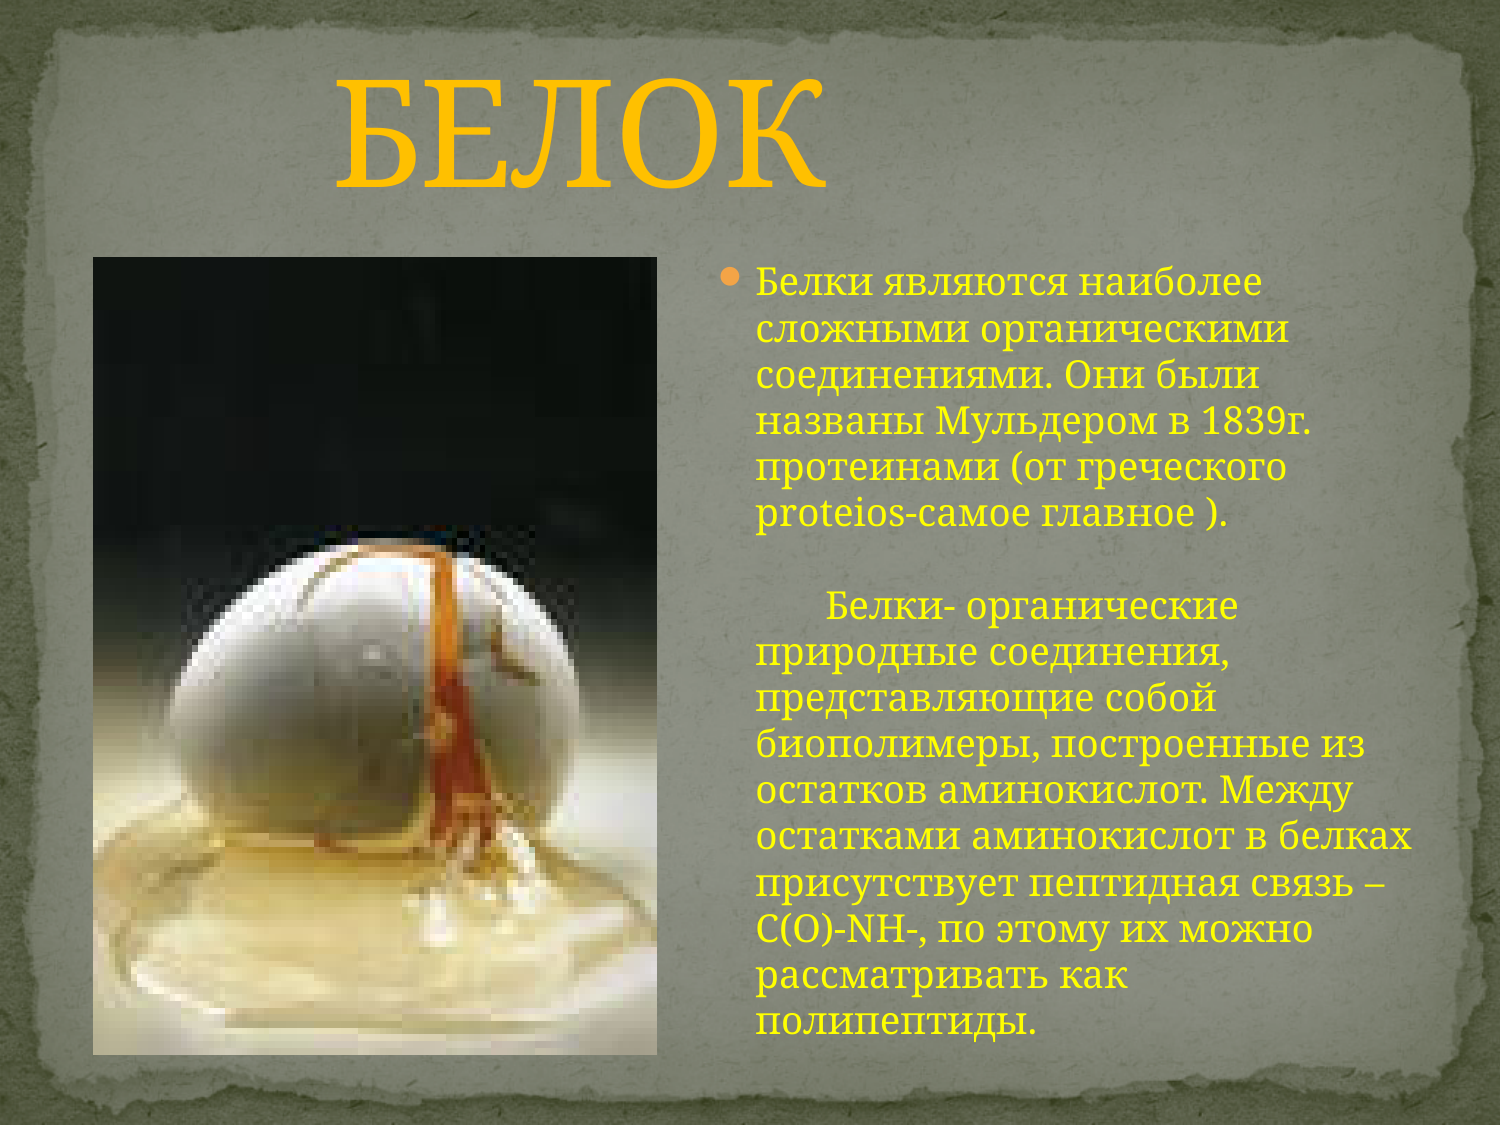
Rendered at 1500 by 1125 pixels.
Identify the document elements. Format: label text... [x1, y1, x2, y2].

title БЕЛОК [316, 24, 856, 225]
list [96, 260, 656, 1054]
list Белки являются наиболее сложными органическими соединениями. Они были названы Мульдером в 1839г. протеинами (от греческого proteios-самое главное ). Белки- органические природные соединения, представляющие собой биополимеры, построенные из остатков аминокислот. Между остатками аминокислот в белках присутствует пептидная связь – C(O)-NH-, по этому их можно рассматривать как полипептиды. [703, 249, 1429, 1055]
